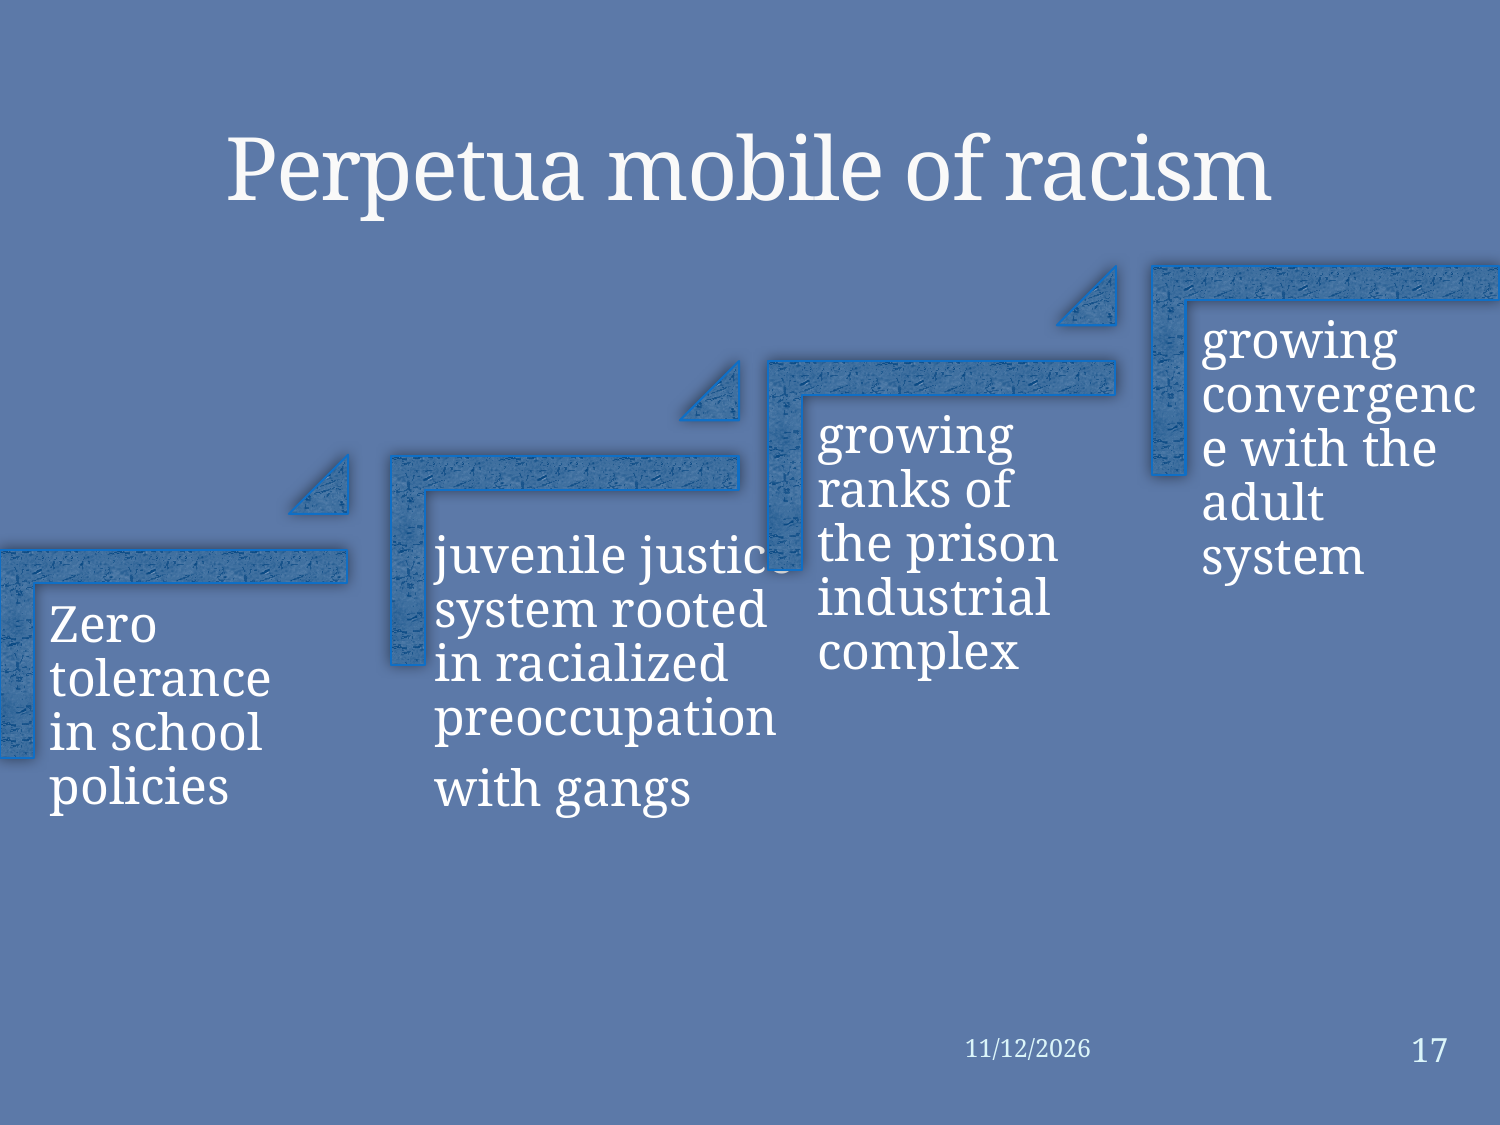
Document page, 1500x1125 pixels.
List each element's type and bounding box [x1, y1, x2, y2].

text_box [4, 3, 1497, 1120]
